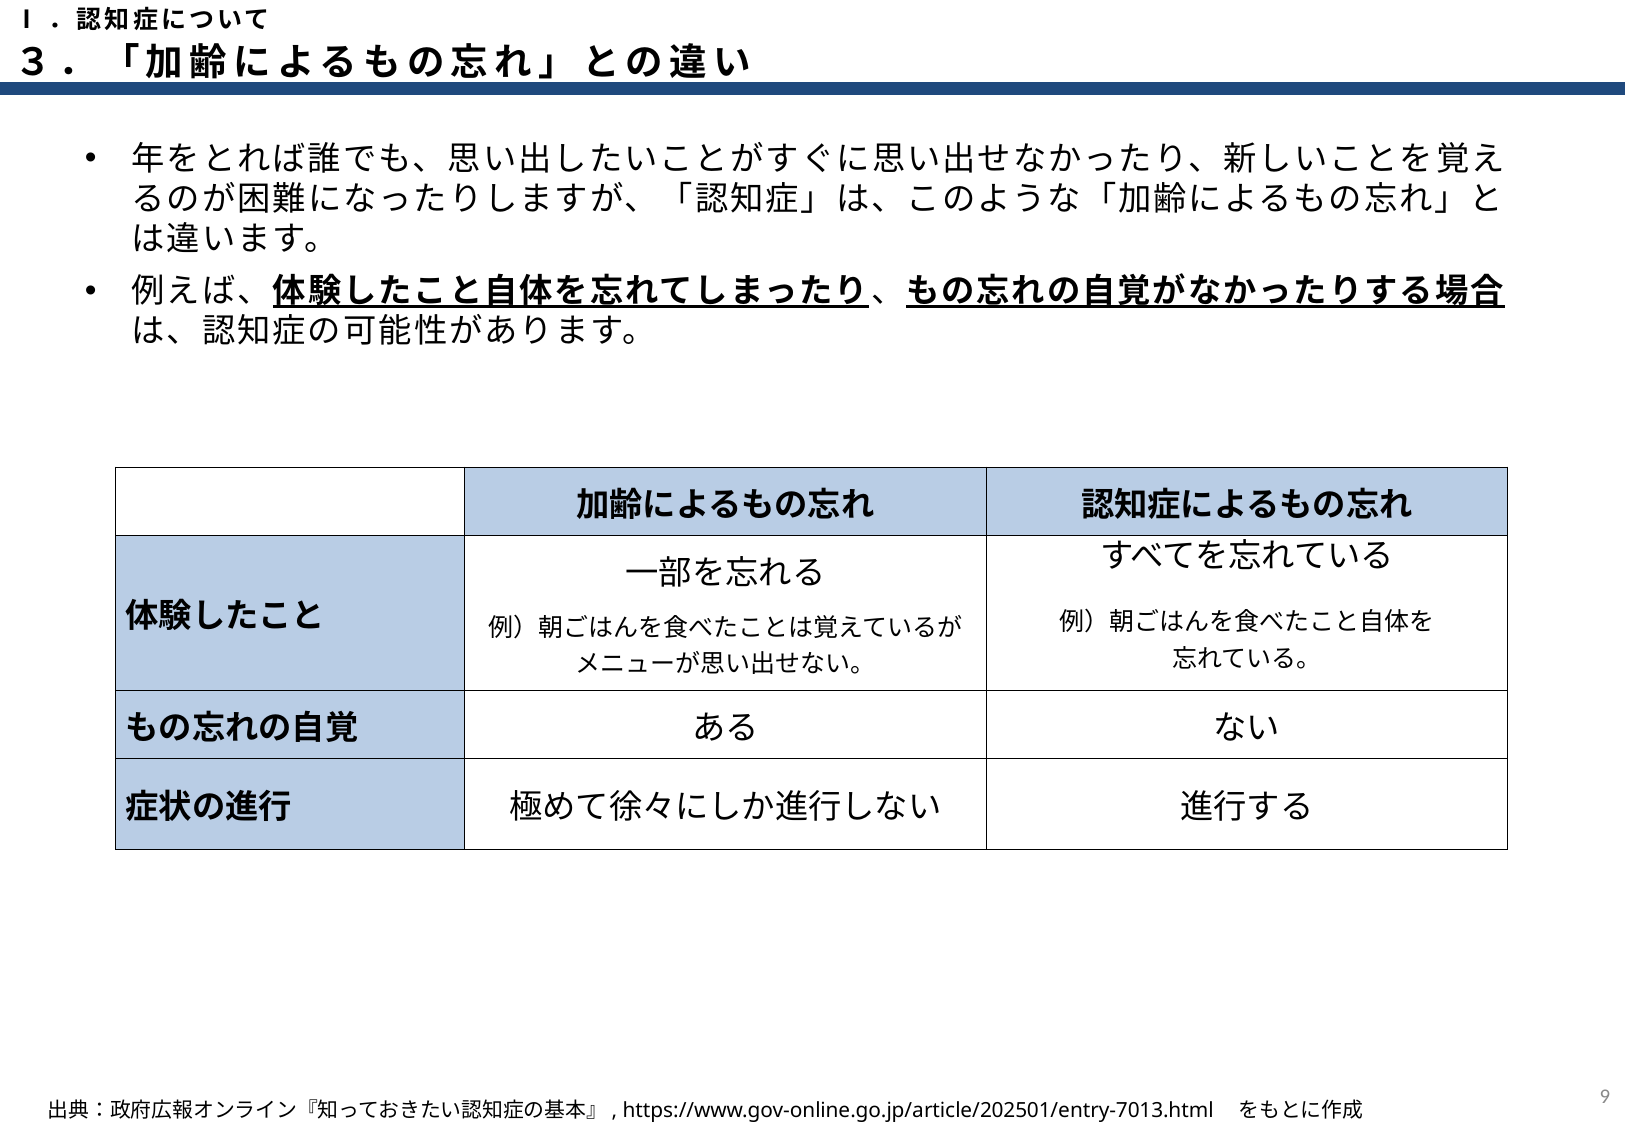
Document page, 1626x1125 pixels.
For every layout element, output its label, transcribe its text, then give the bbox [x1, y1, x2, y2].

text_box 年をとれば誰でも、思い出したいことがすぐに思い出せなかったり、新しいことを覚えるのが困難になったりしますが、「認知症」は、このような「加齢によるもの忘れ」とは違います。 例えば、体験したこと自体を忘れてしまったり、もの忘れの自覚がなかったりする場合は、認知症の可能性があります。 [69, 129, 1555, 372]
table_cell 症状の進行 [116, 759, 464, 849]
table_cell ある [465, 691, 986, 758]
table_cell もの忘れの自覚 [116, 691, 464, 758]
table_cell ない [987, 691, 1507, 758]
table_cell 極めて徐々にしか進行しない [465, 759, 986, 849]
table_header 認知症によるもの忘れ [987, 468, 1507, 535]
table_cell すべてを忘れている 例）朝ごはんを食べたこと自体を 忘れている。 [987, 536, 1507, 690]
text_box 出典：政府広報オンライン『知っておきたい認知症の基本』, https://www.gov-online.go.jp/article/202501/entry-7013.html をもとに作成 [33, 1089, 1379, 1122]
text_box ３．「加齢によるもの忘れ」との違い [0, 35, 1362, 91]
table_cell 一部を忘れる 例）朝ごはんを食べたことは覚えているが メニューが思い出せない。 [465, 536, 986, 690]
table_header [116, 468, 464, 535]
text_box Ⅰ．認知症について [0, 1, 1362, 35]
table_header 加齢によるもの忘れ [465, 468, 986, 535]
table_cell 進行する [987, 759, 1507, 849]
table_cell 体験したこと [116, 536, 464, 690]
slide_number 8 [1562, 1065, 1625, 1125]
